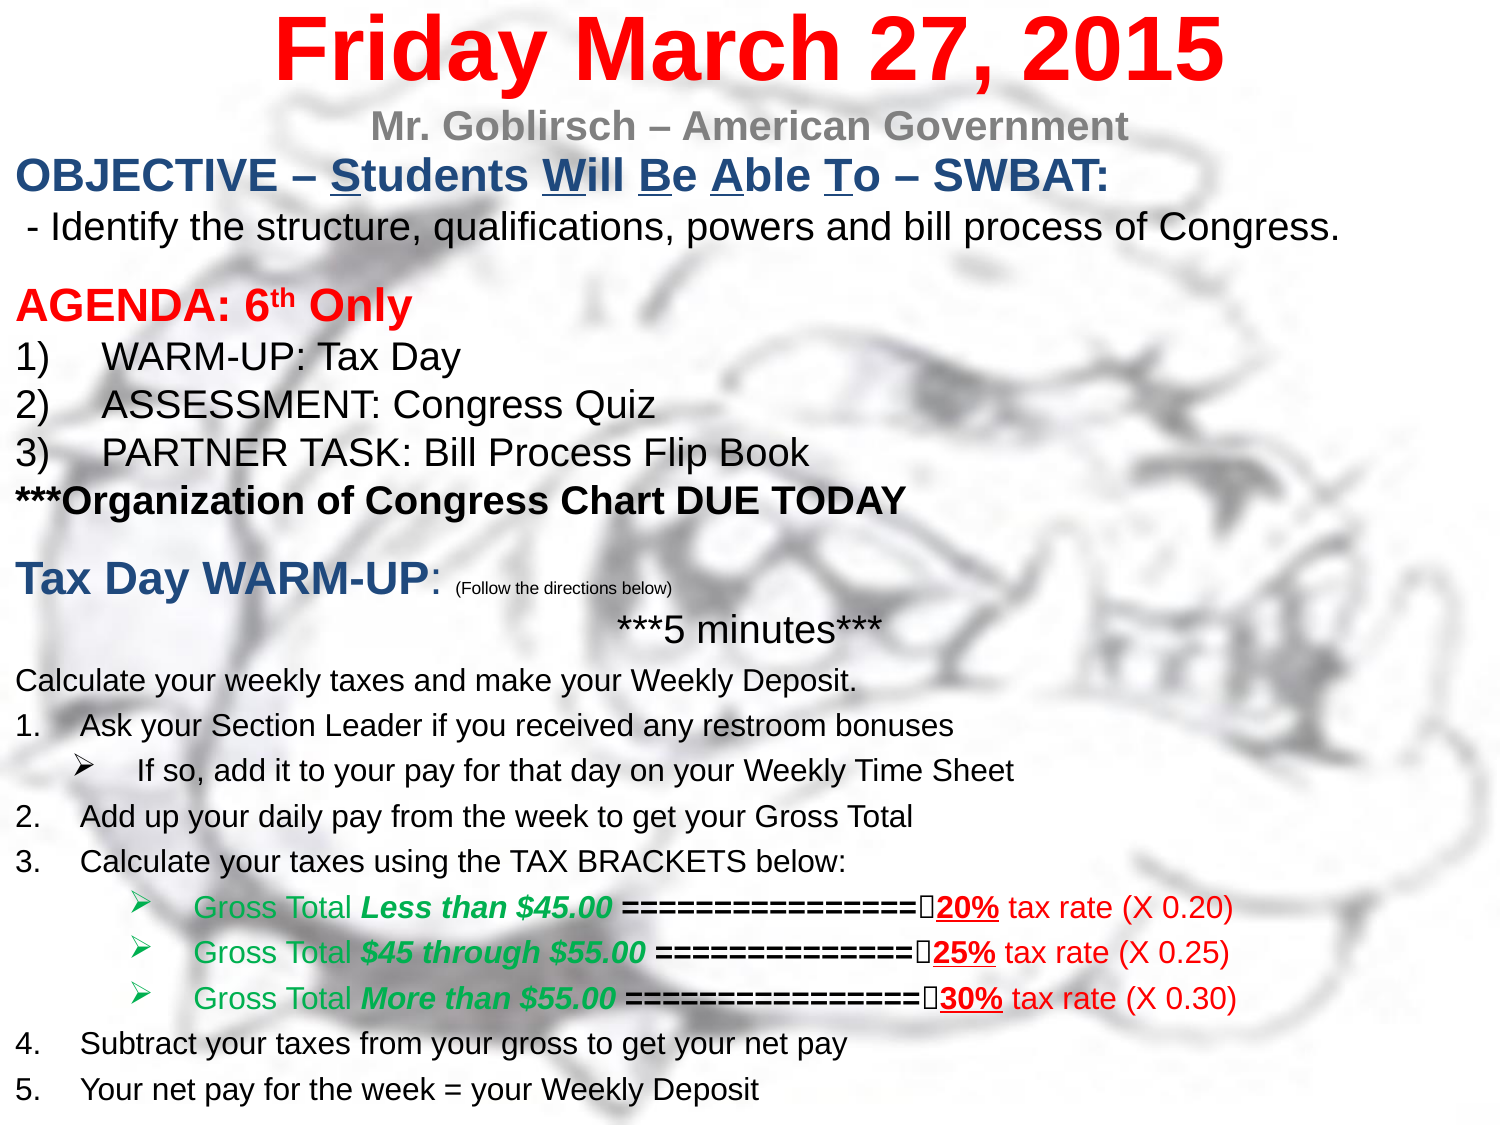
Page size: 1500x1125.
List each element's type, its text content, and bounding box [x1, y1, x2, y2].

title Friday March 27, 2015 Mr. Goblirsch – American Government [0, 0, 1500, 137]
list OBJECTIVE – Students Will Be Able To – SWBAT: - Identify the structure, qualifications, powers and bill process of Congress. AGENDA: 6th Only WARM-UP: Tax Day ASSESSMENT: Congress Quiz PARTNER TASK: Bill Process Flip Book ***Organization of Congress Chart DUE TODAY Tax Day WARM-UP: (Follow the directions below) ***5 minutes*** Calculate your weekly taxes and make your Weekly Deposit. Ask your Section Leader if you received any restroom bonuses If so, add it to your pay for that day on your Weekly Time Sheet Add up your daily pay from the week to get your Gross Total Calculate your taxes using the TAX BRACKETS below: Gross Total Less than $45.00 ================20% tax rate (X 0.20) Gross Total $45 through $55.00 ==============25% tax rate (X 0.25) Gross Total More than $55.00 ================30% tax rate (X 0.30) Subtract your taxes from your gross to get your net pay Your net pay for the week = your Weekly Deposit [0, 137, 1500, 1125]
